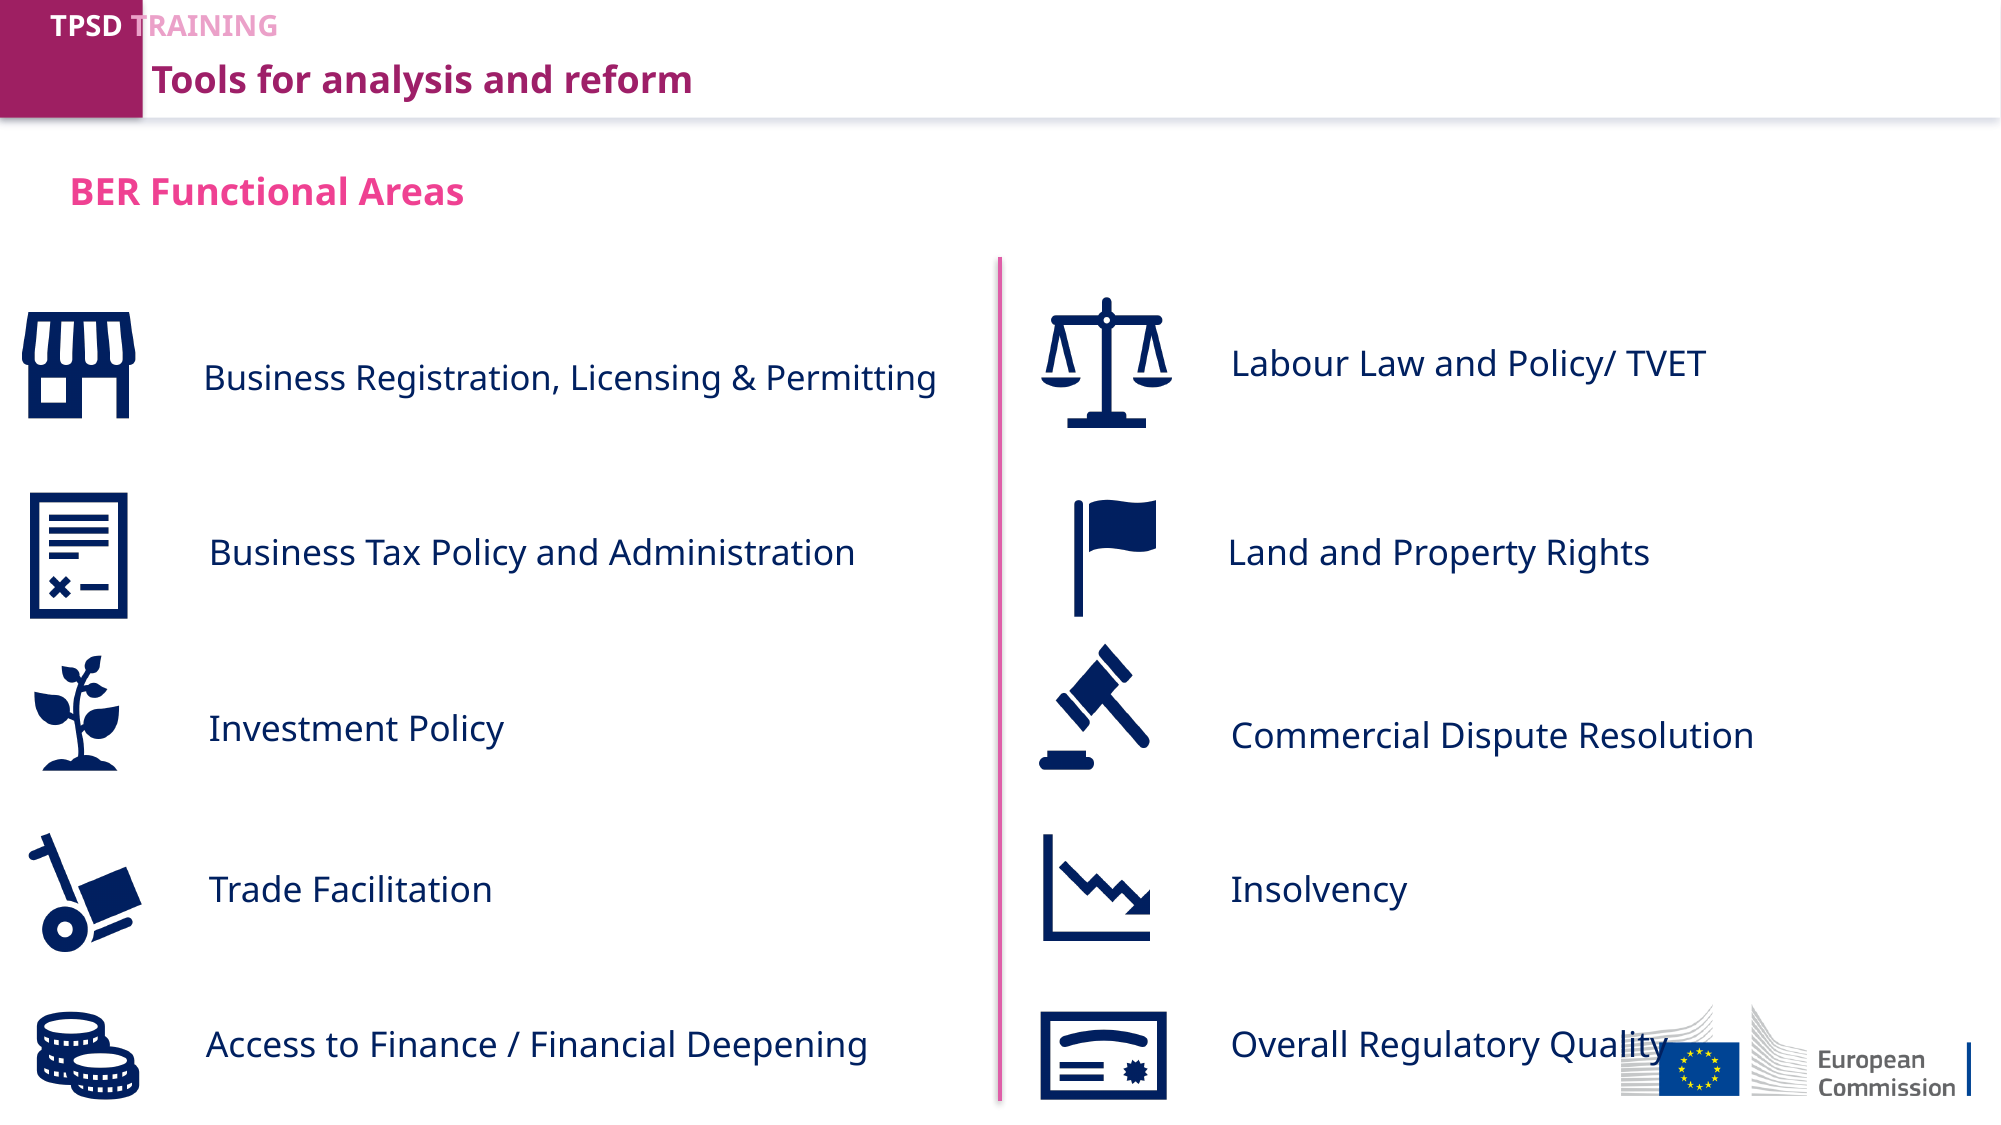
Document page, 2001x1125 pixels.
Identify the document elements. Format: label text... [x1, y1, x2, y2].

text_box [3, 480, 995, 632]
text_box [27, 997, 1001, 1114]
picture [1028, 631, 1160, 782]
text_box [1021, 812, 1748, 967]
text_box Tools for analysis and reform [143, 48, 1392, 109]
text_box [3, 812, 995, 963]
text_box BER Functional Areas [61, 160, 1890, 221]
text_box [1045, 488, 1997, 628]
list Commercial Dispute Resolution [1215, 706, 1910, 809]
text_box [7, 643, 1001, 797]
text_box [1028, 980, 1934, 1125]
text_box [1028, 284, 2000, 441]
picture [1934, 1004, 1971, 1096]
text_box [2, 289, 995, 441]
